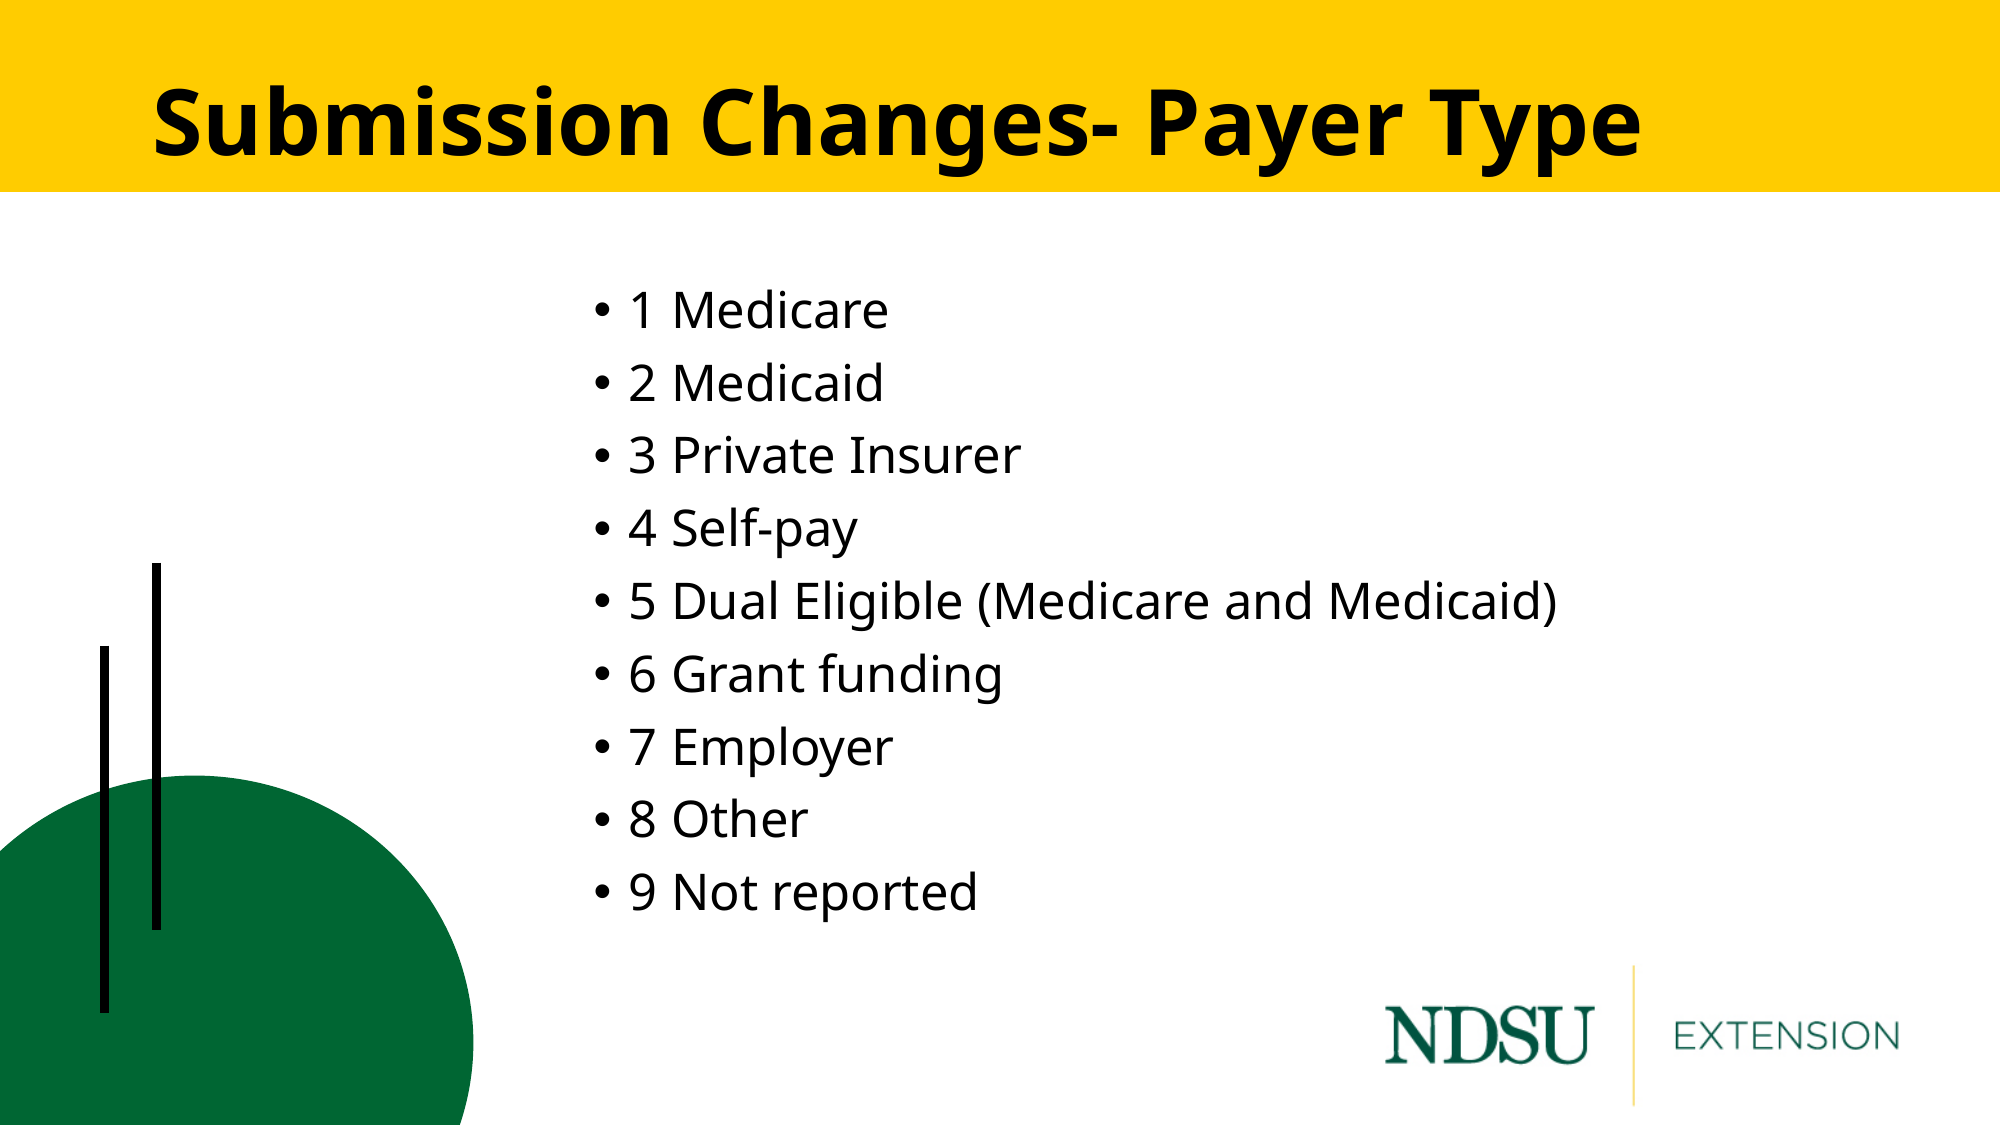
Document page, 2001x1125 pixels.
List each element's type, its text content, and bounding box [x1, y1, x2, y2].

list 1 Medicare 2 Medicaid 3 Private Insurer 4 Self-pay 5 Dual Eligible (Medicare and Medicaid) 6 Grant funding 7 Employer 8 Other 9 Not reported [578, 277, 1609, 935]
text_box [0, 0, 2000, 193]
picture [1385, 963, 1900, 1108]
title Submission Changes- Payer Type [137, 17, 1863, 235]
